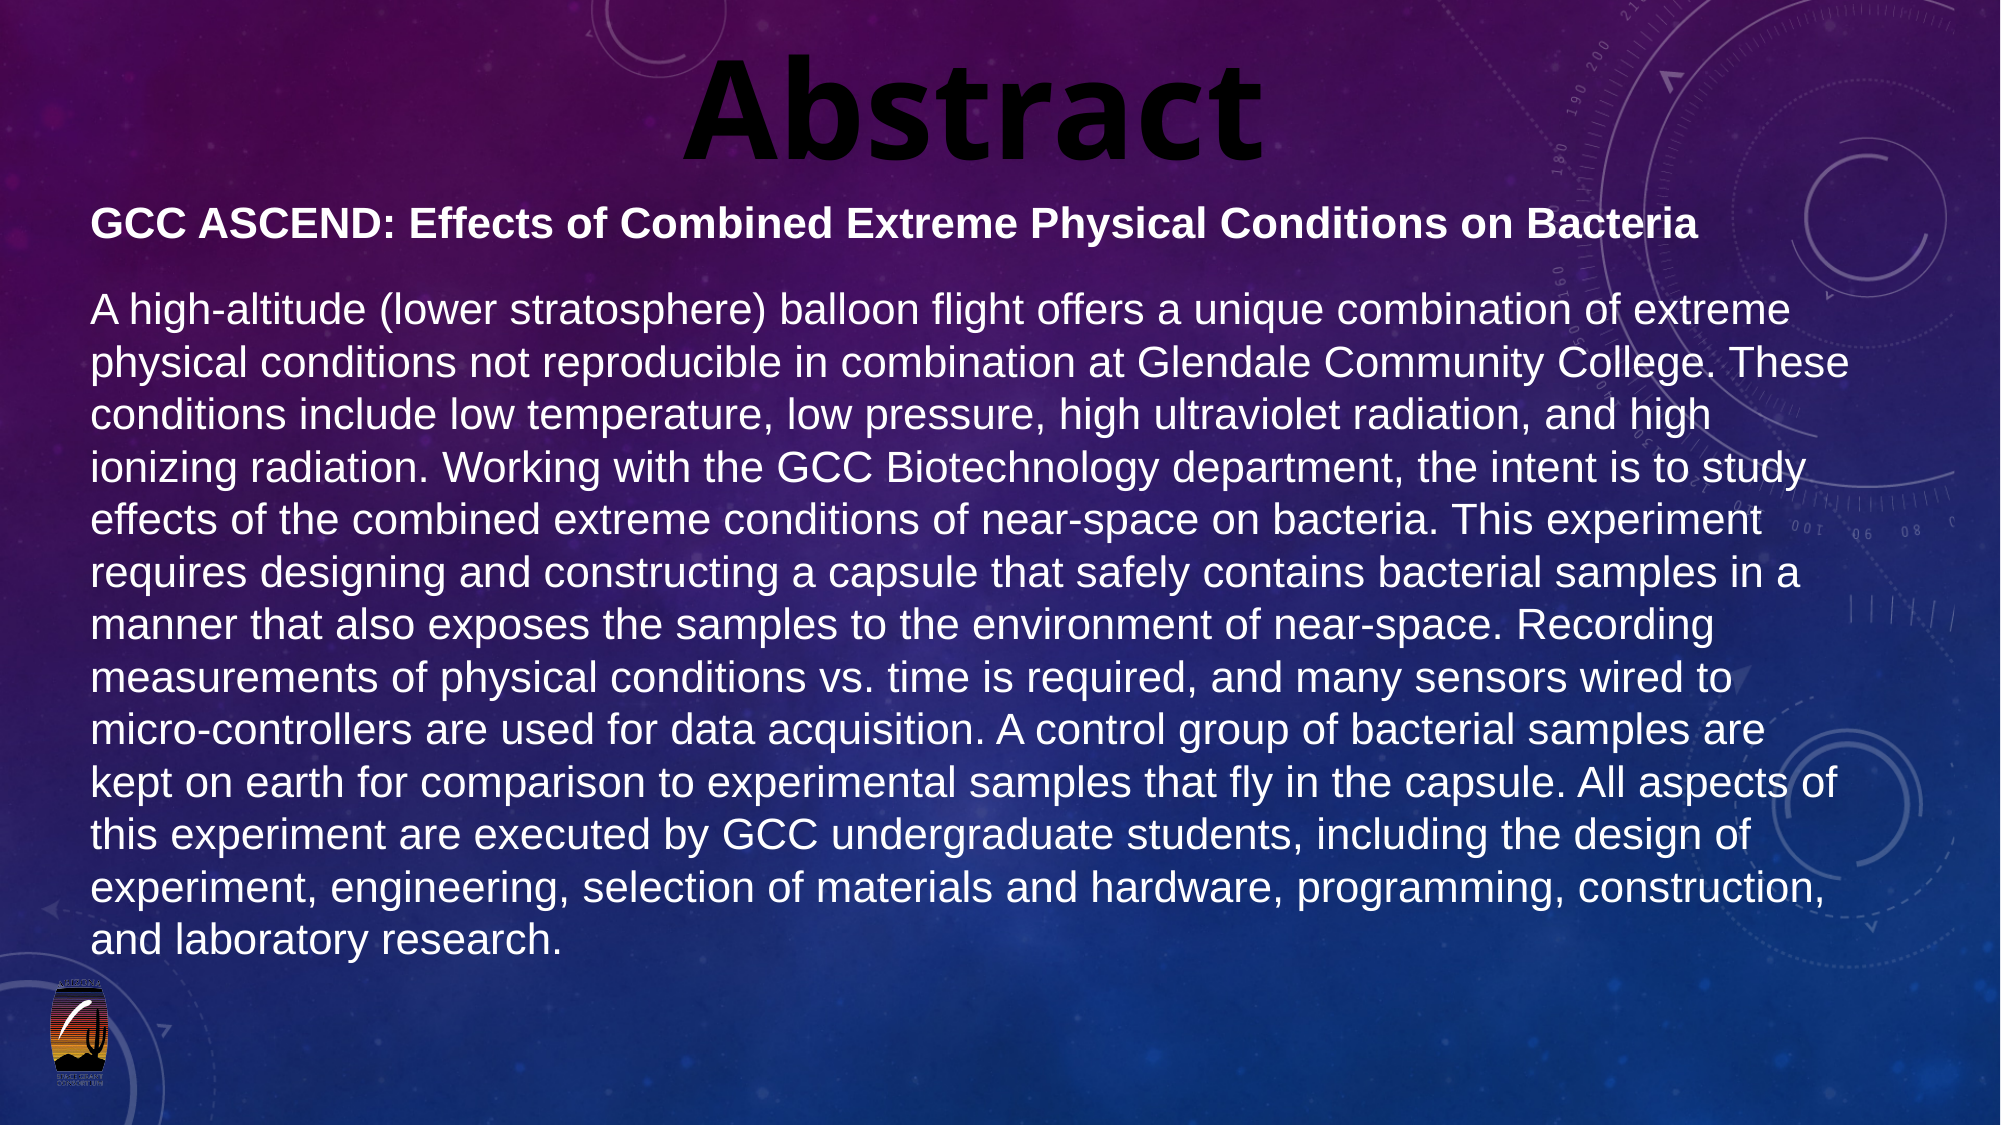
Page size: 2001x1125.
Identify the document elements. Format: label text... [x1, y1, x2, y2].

list GCC ASCEND: Effects of Combined Extreme Physical Conditions on Bacteria A high-altitude (lower stratosphere) balloon flight offers a unique combination of extreme physical conditions not reproducible in combination at Glendale Community College. These conditions include low temperature, low pressure, high ultraviolet radiation, and high ionizing radiation. Working with the GCC Biotechnology department, the intent is to study effects of the combined extreme conditions of near-space on bacteria. This experiment requires designing and constructing a capsule that safely contains bacterial samples in a manner that also exposes the samples to the environment of near-space. Recording measurements of physical conditions vs. time is required, and many sensors wired to micro-controllers are used for data acquisition. A control group of bacterial samples are kept on earth for comparison to experimental samples that fly in the capsule. All aspects of this experiment are executed by GCC undergraduate students, including the design of experiment, engineering, selection of materials and hardware, programming, construction, and laboratory research. [75, 187, 1875, 975]
picture [0, 0, 2001, 1125]
title Abstract [75, 15, 1875, 187]
